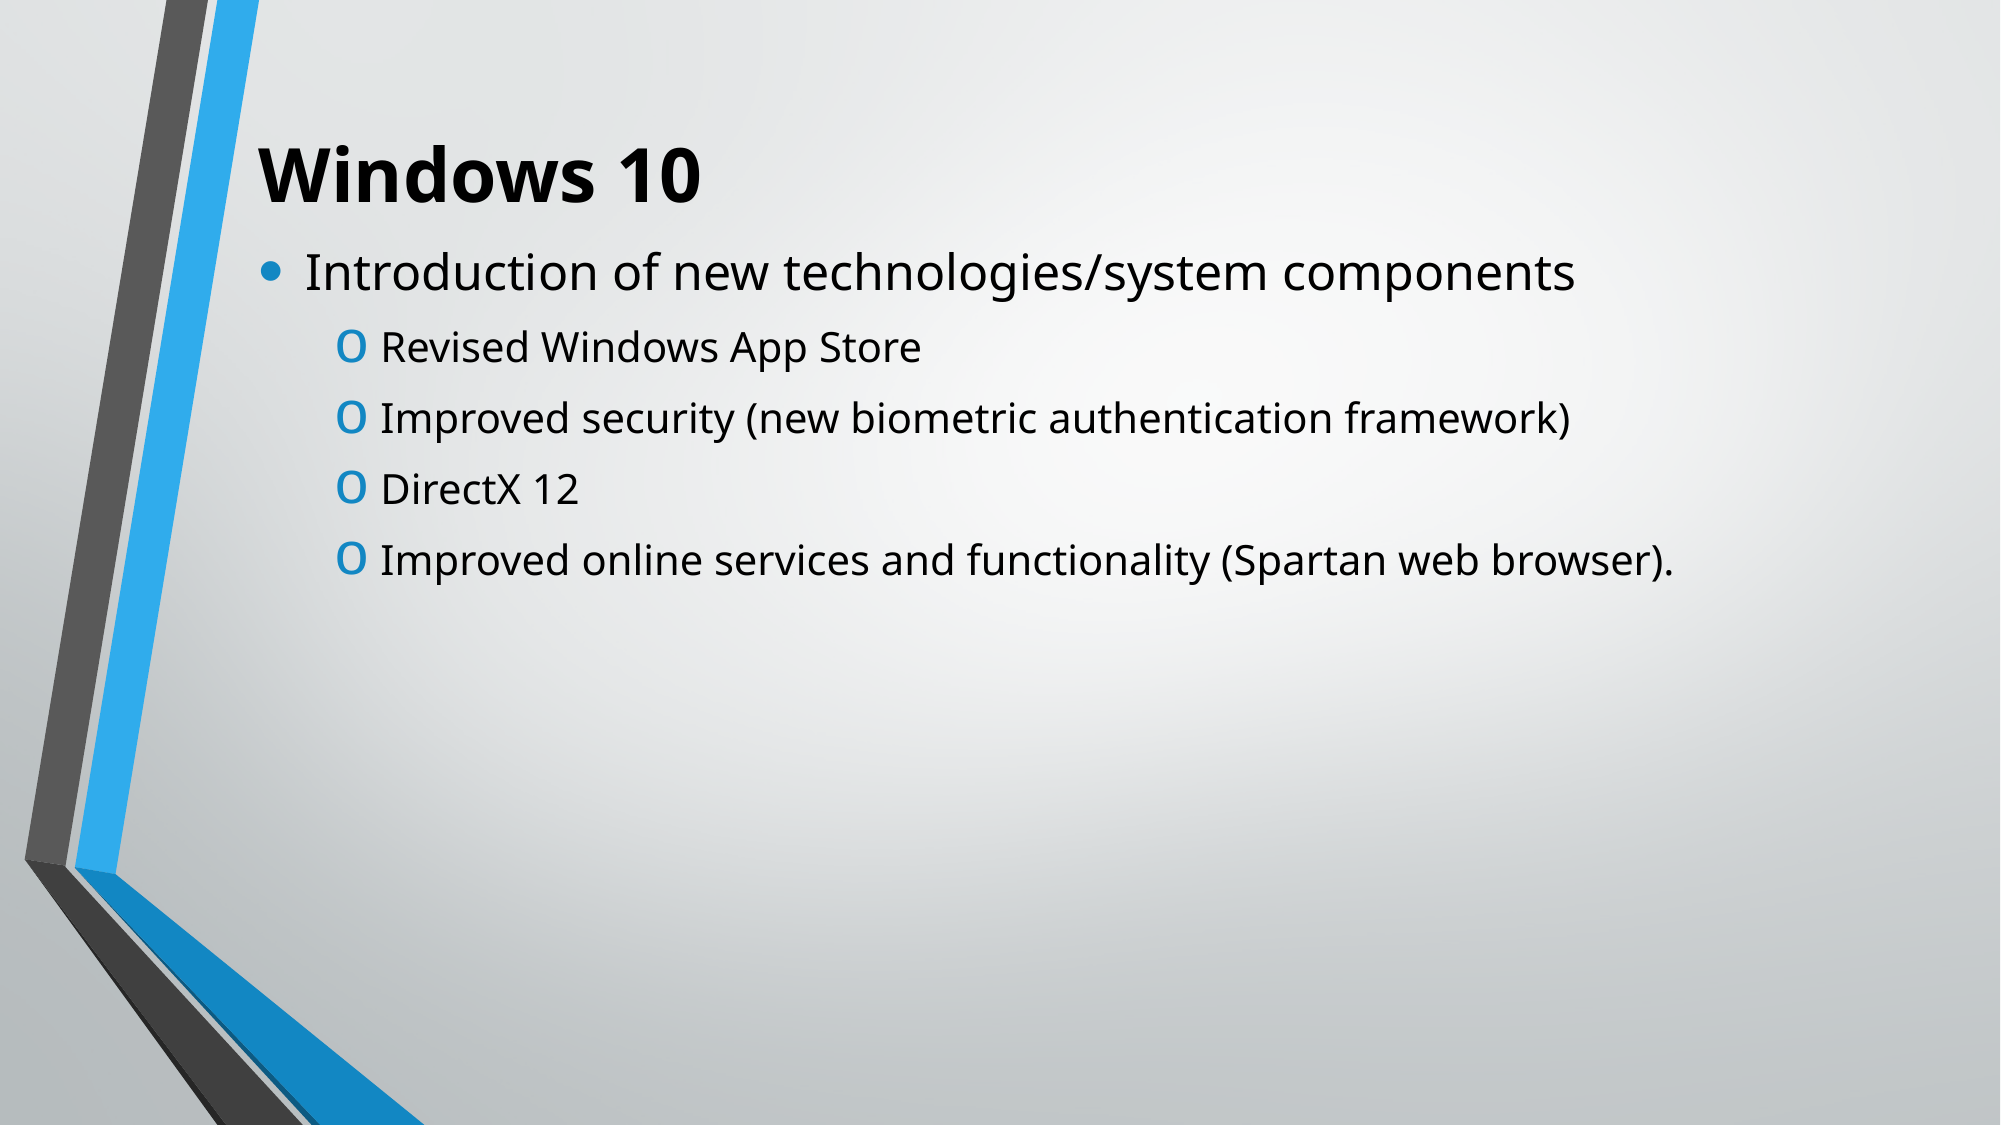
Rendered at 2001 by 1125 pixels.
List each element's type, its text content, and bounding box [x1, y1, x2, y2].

list Introduction of new technologies/system components Revised Windows App Store Improved security (new biometric authentication framework) DirectX 12 Improved online services and functionality (Spartan web browser). [243, 232, 1887, 950]
title Windows 10 [243, 112, 1887, 232]
